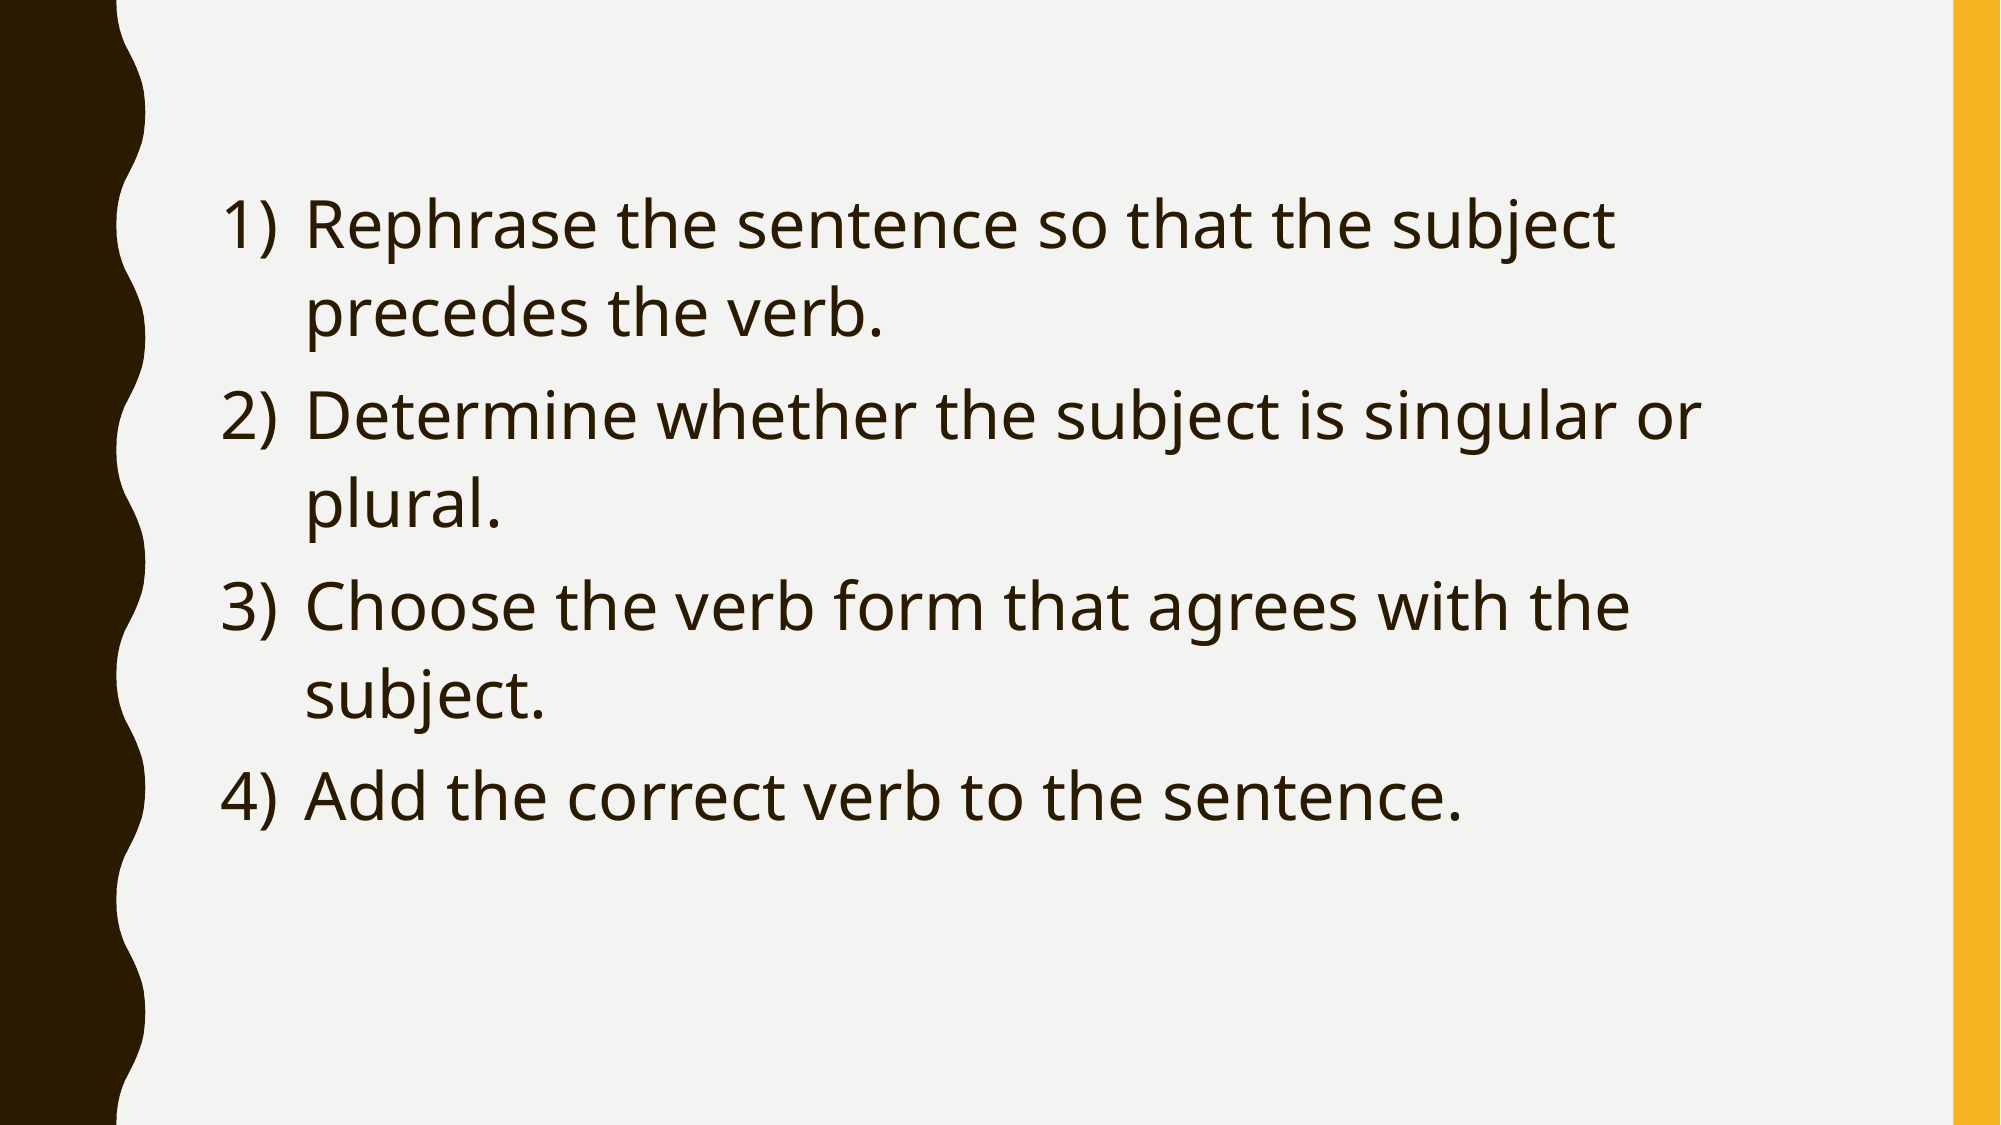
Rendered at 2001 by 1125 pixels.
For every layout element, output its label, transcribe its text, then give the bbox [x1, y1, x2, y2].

list Rephrase the sentence so that the subject precedes the verb. Determine whether the subject is singular or plural. Choose the verb form that agrees with the subject. Add the correct verb to the sentence. [205, 71, 1875, 965]
